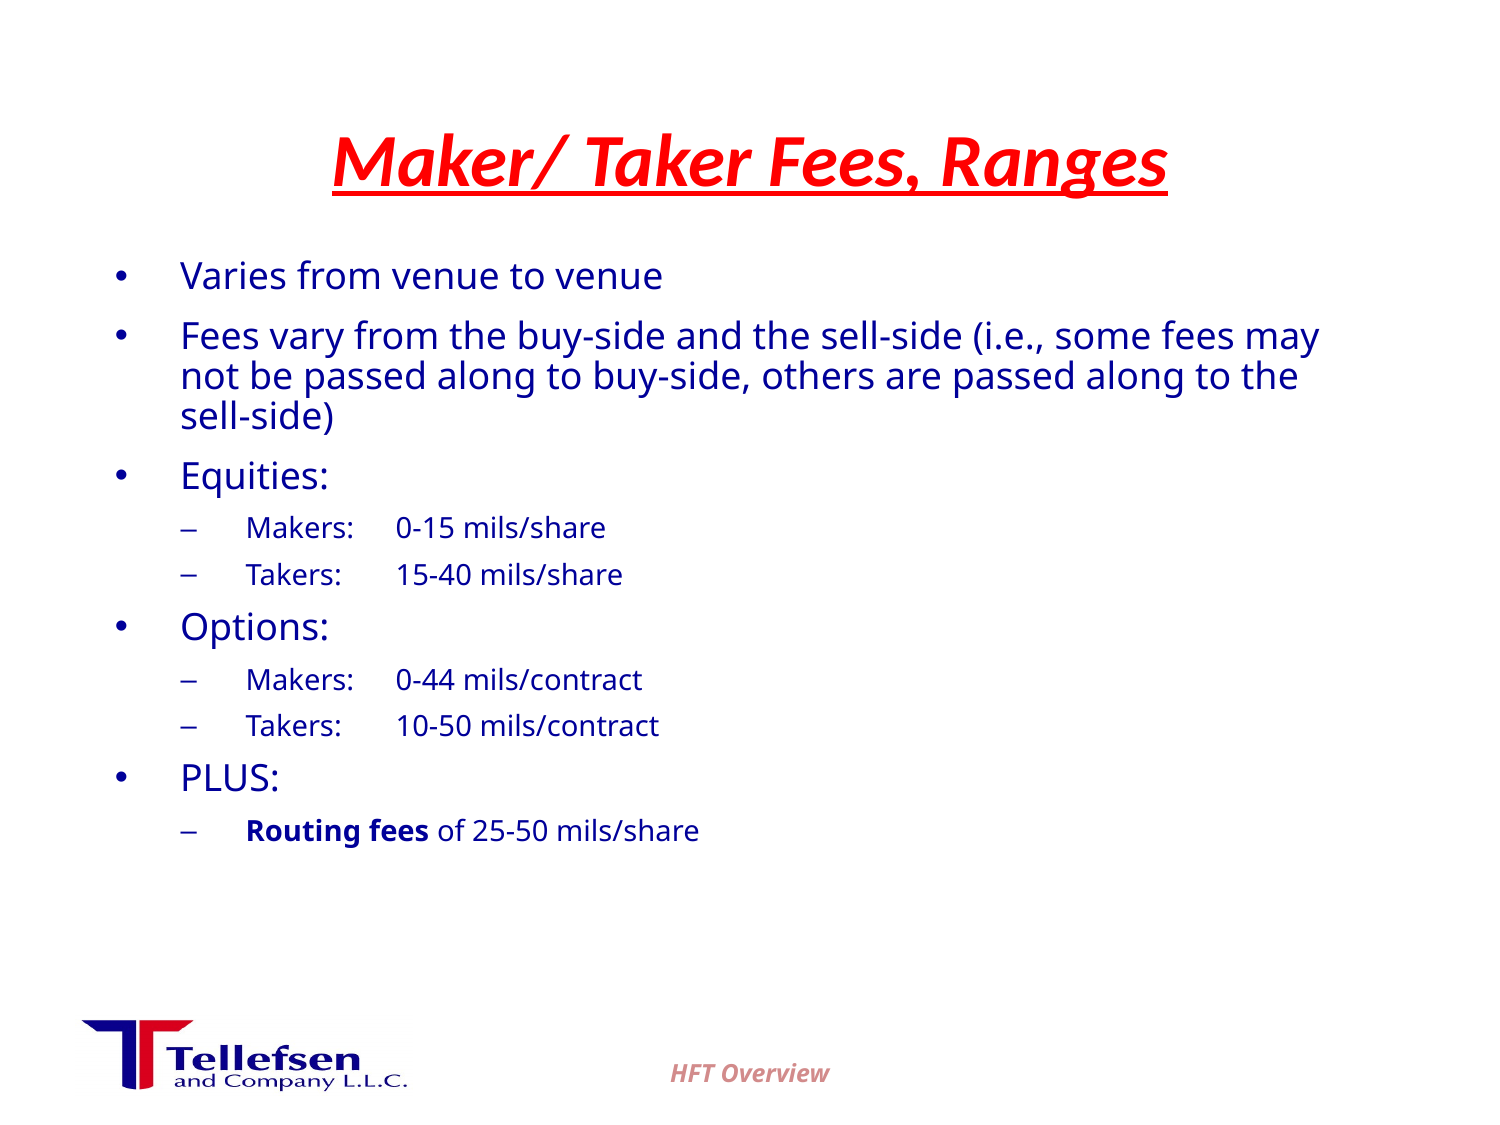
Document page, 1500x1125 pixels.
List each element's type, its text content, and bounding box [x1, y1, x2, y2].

list Varies from venue to venue Fees vary from the buy-side and the sell-side (i.e., some fees may not be passed along to buy-side, others are passed along to the sell-side) Equities: Makers: 0-15 mils/share Takers: 15-40 mils/share Options: Makers: 0-44 mils/contract Takers: 10-50 mils/contract PLUS: Routing fees of 25-50 mils/share [99, 249, 1375, 950]
picture [75, 1012, 413, 1096]
title Maker/ Taker Fees, Ranges [125, 62, 1375, 249]
footer HFT Overview [512, 1042, 988, 1103]
